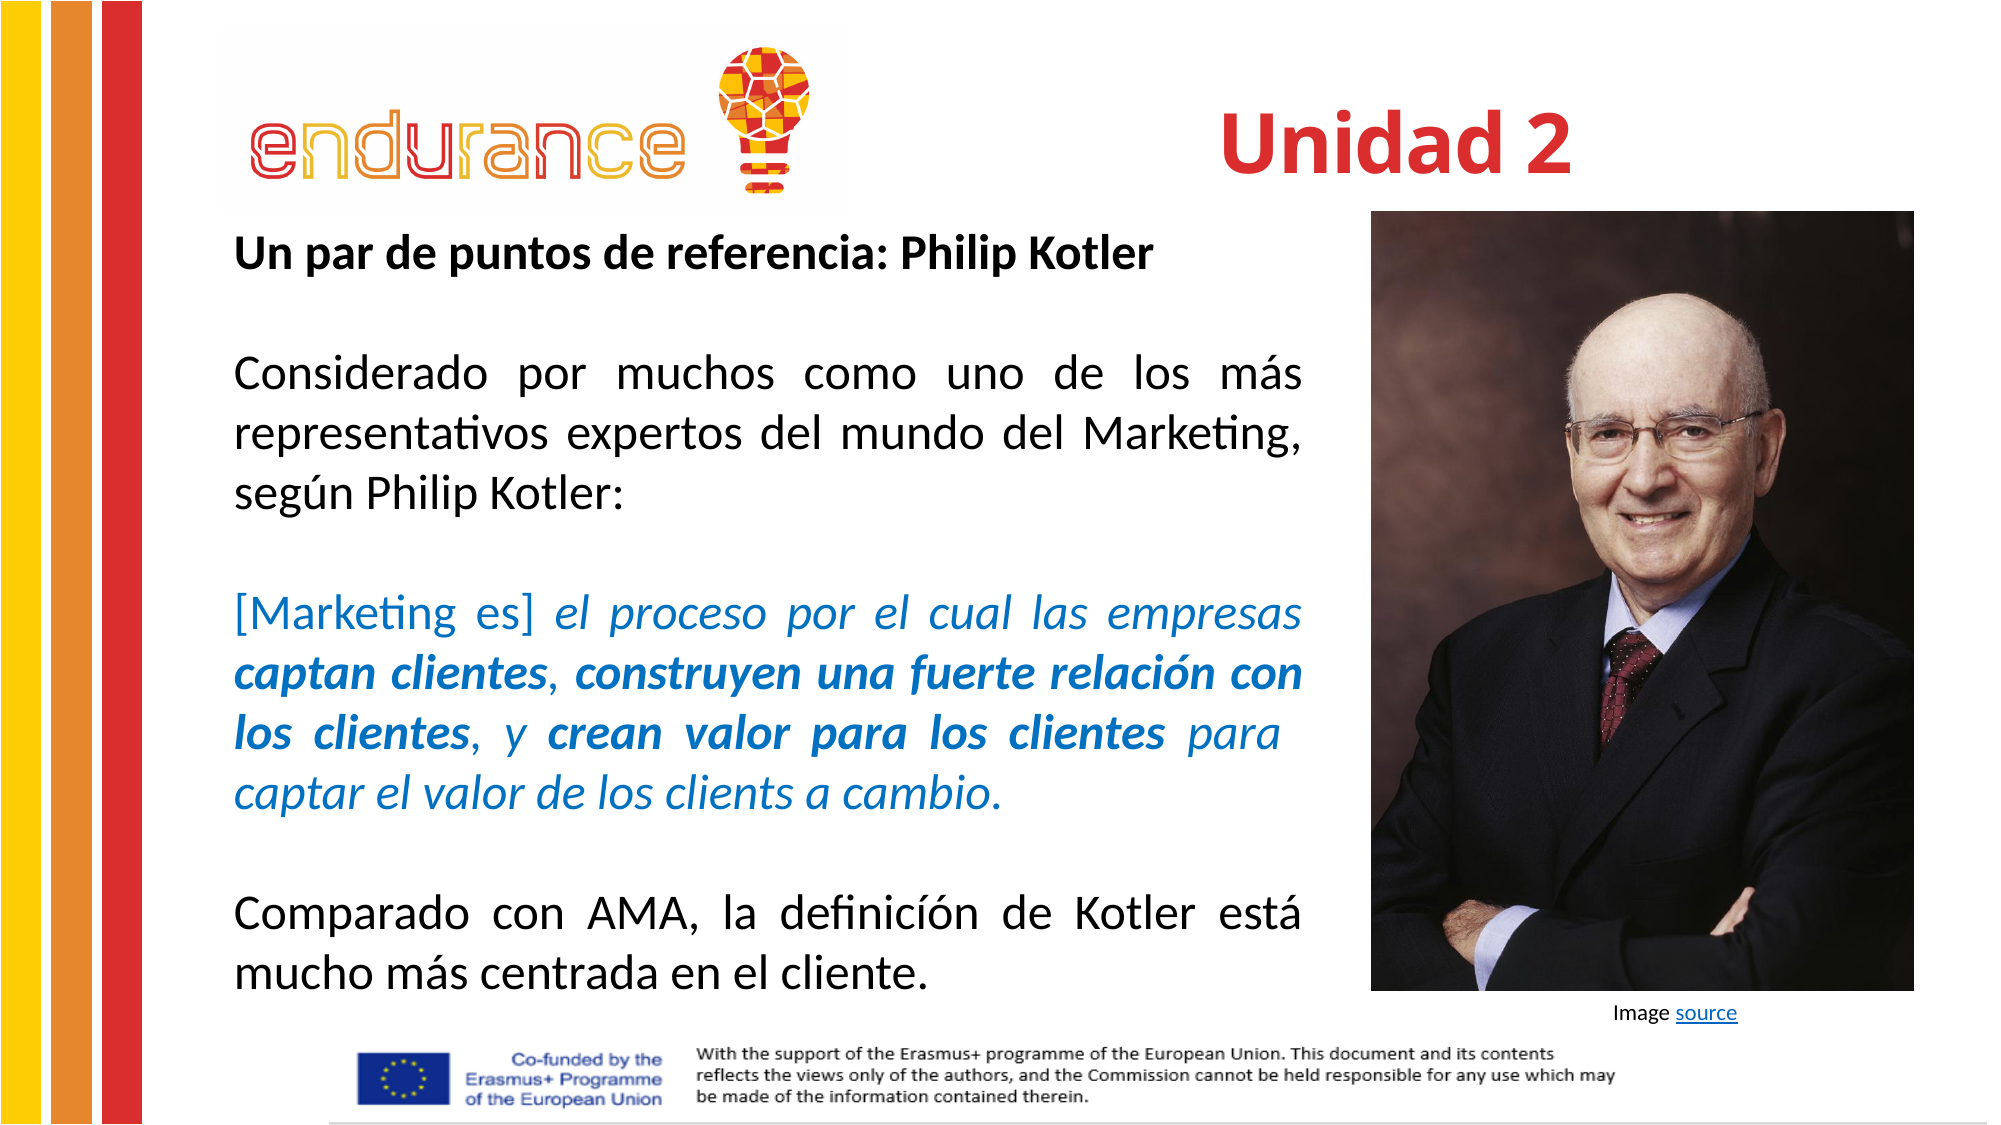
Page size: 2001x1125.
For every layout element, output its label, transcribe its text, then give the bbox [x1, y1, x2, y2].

text_box [100, 0, 144, 1125]
picture [329, 1032, 1987, 1125]
subtitle Un par de puntos de referencia: Philip Kotler Considerado por muchos como uno de los más representativos expertos del mundo del Marketing, según Philip Kotler: [Marketing es] el proceso por el cual las empresas captan clientes, construyen una fuerte relación con los clientes, y crean valor para los clientes para captar el valor de los clients a cambio. Comparado con AMA, la definicíón de Kotler está mucho más centrada en el cliente. [219, 211, 1319, 1008]
text_box [0, 0, 43, 1125]
picture [218, 27, 845, 212]
text_box [49, 0, 94, 1125]
picture [1370, 211, 1914, 991]
text_box Image source [1598, 991, 1760, 1032]
text_box Unidad 2 [864, 90, 1948, 200]
